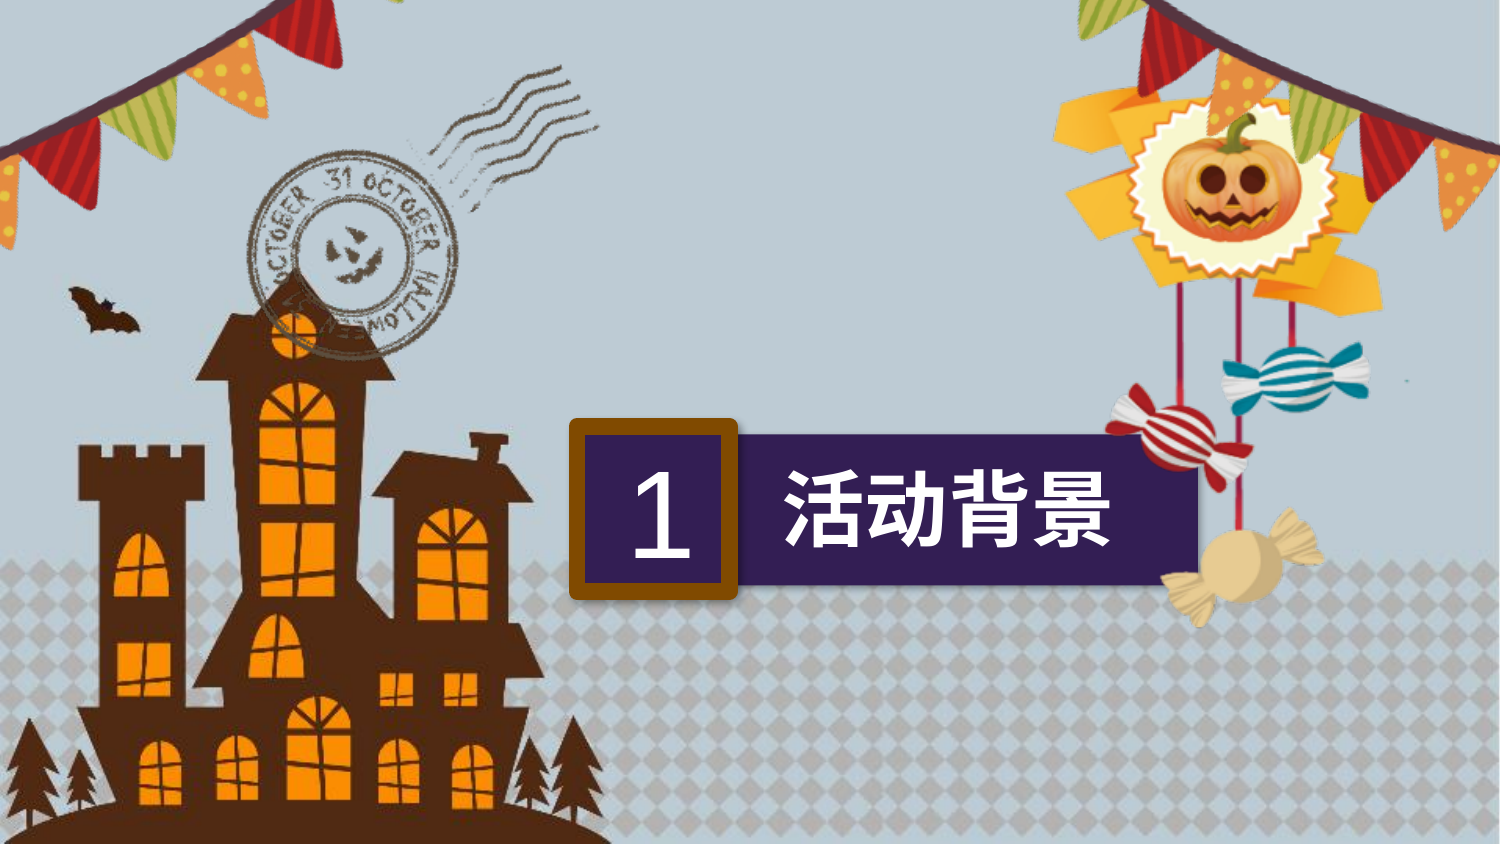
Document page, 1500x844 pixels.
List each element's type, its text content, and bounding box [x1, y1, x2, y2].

text_box 活动背景 [766, 449, 1016, 565]
text_box [740, 432, 1016, 588]
picture [0, 0, 1500, 844]
text_box 1 [576, 426, 730, 592]
